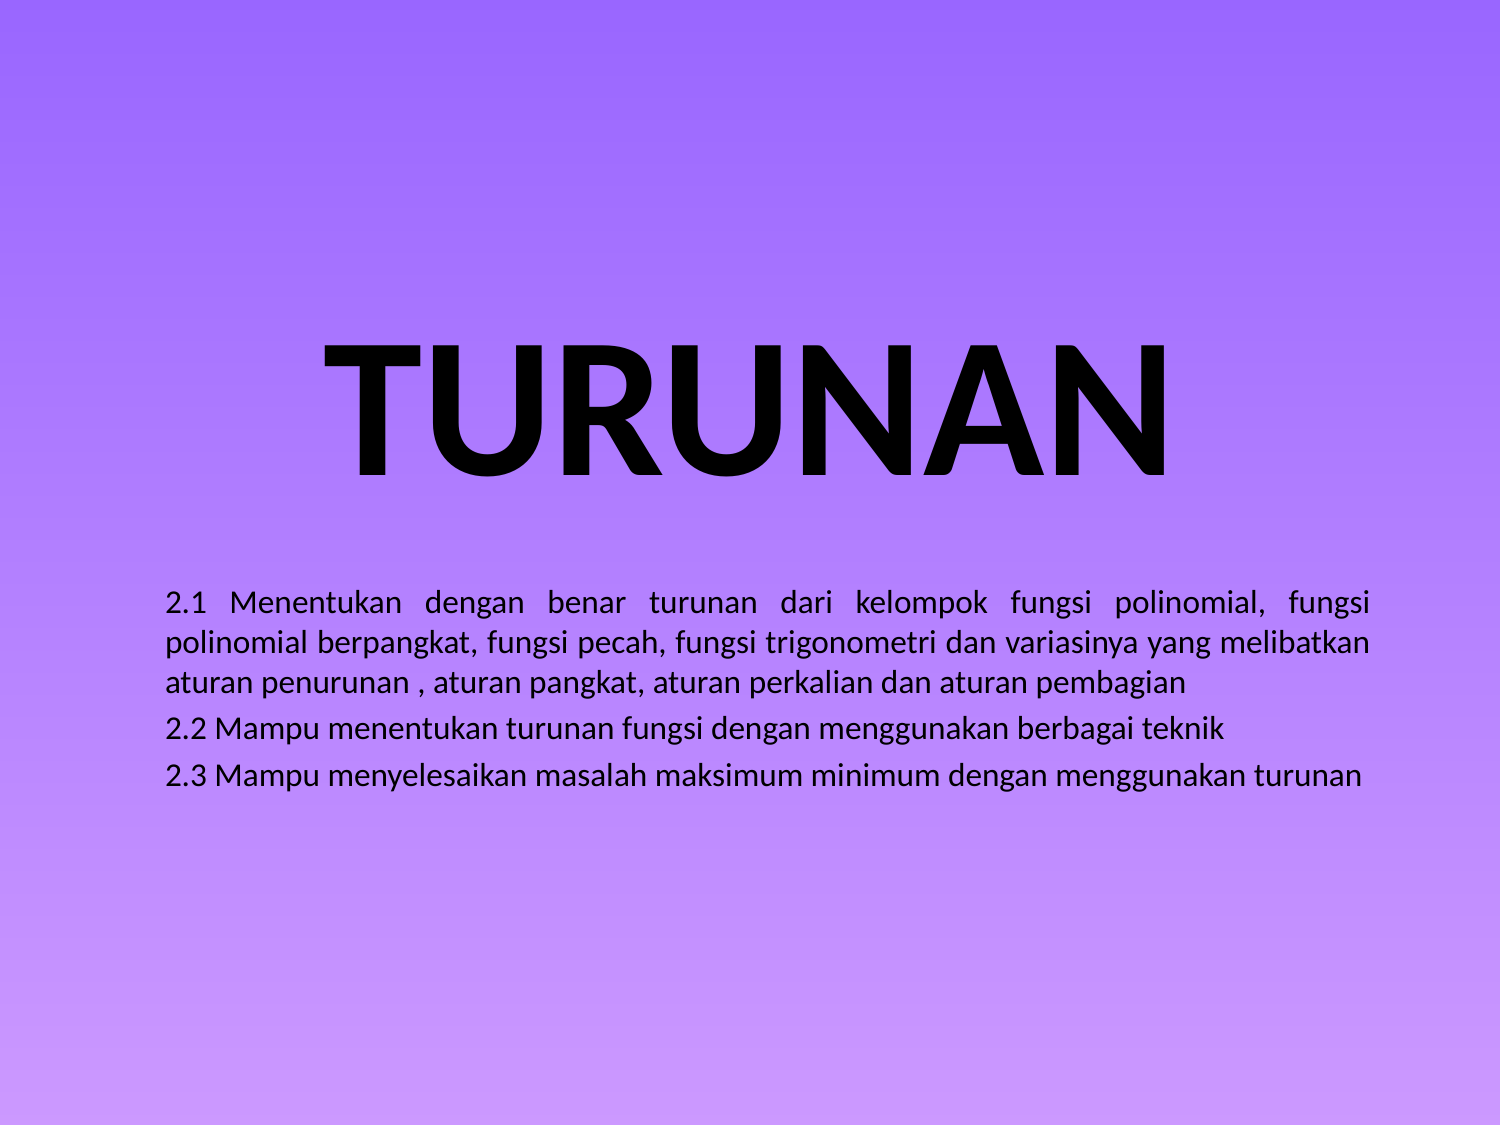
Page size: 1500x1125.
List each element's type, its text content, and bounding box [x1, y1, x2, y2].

subtitle 2.1 Menentukan dengan benar turunan dari kelompok fungsi polinomial, fungsi polinomial berpangkat, fungsi pecah, fungsi trigonometri dan variasinya yang melibatkan aturan penurunan , aturan pangkat, aturan perkalian dan aturan pembagian 2.2 Mampu menentukan turunan fungsi dengan menggunakan berbagai teknik 2.3 Mampu menyelesaikan masalah maksimum minimum dengan menggunakan turunan [150, 549, 1388, 838]
title TURUNAN [112, 275, 1388, 517]
